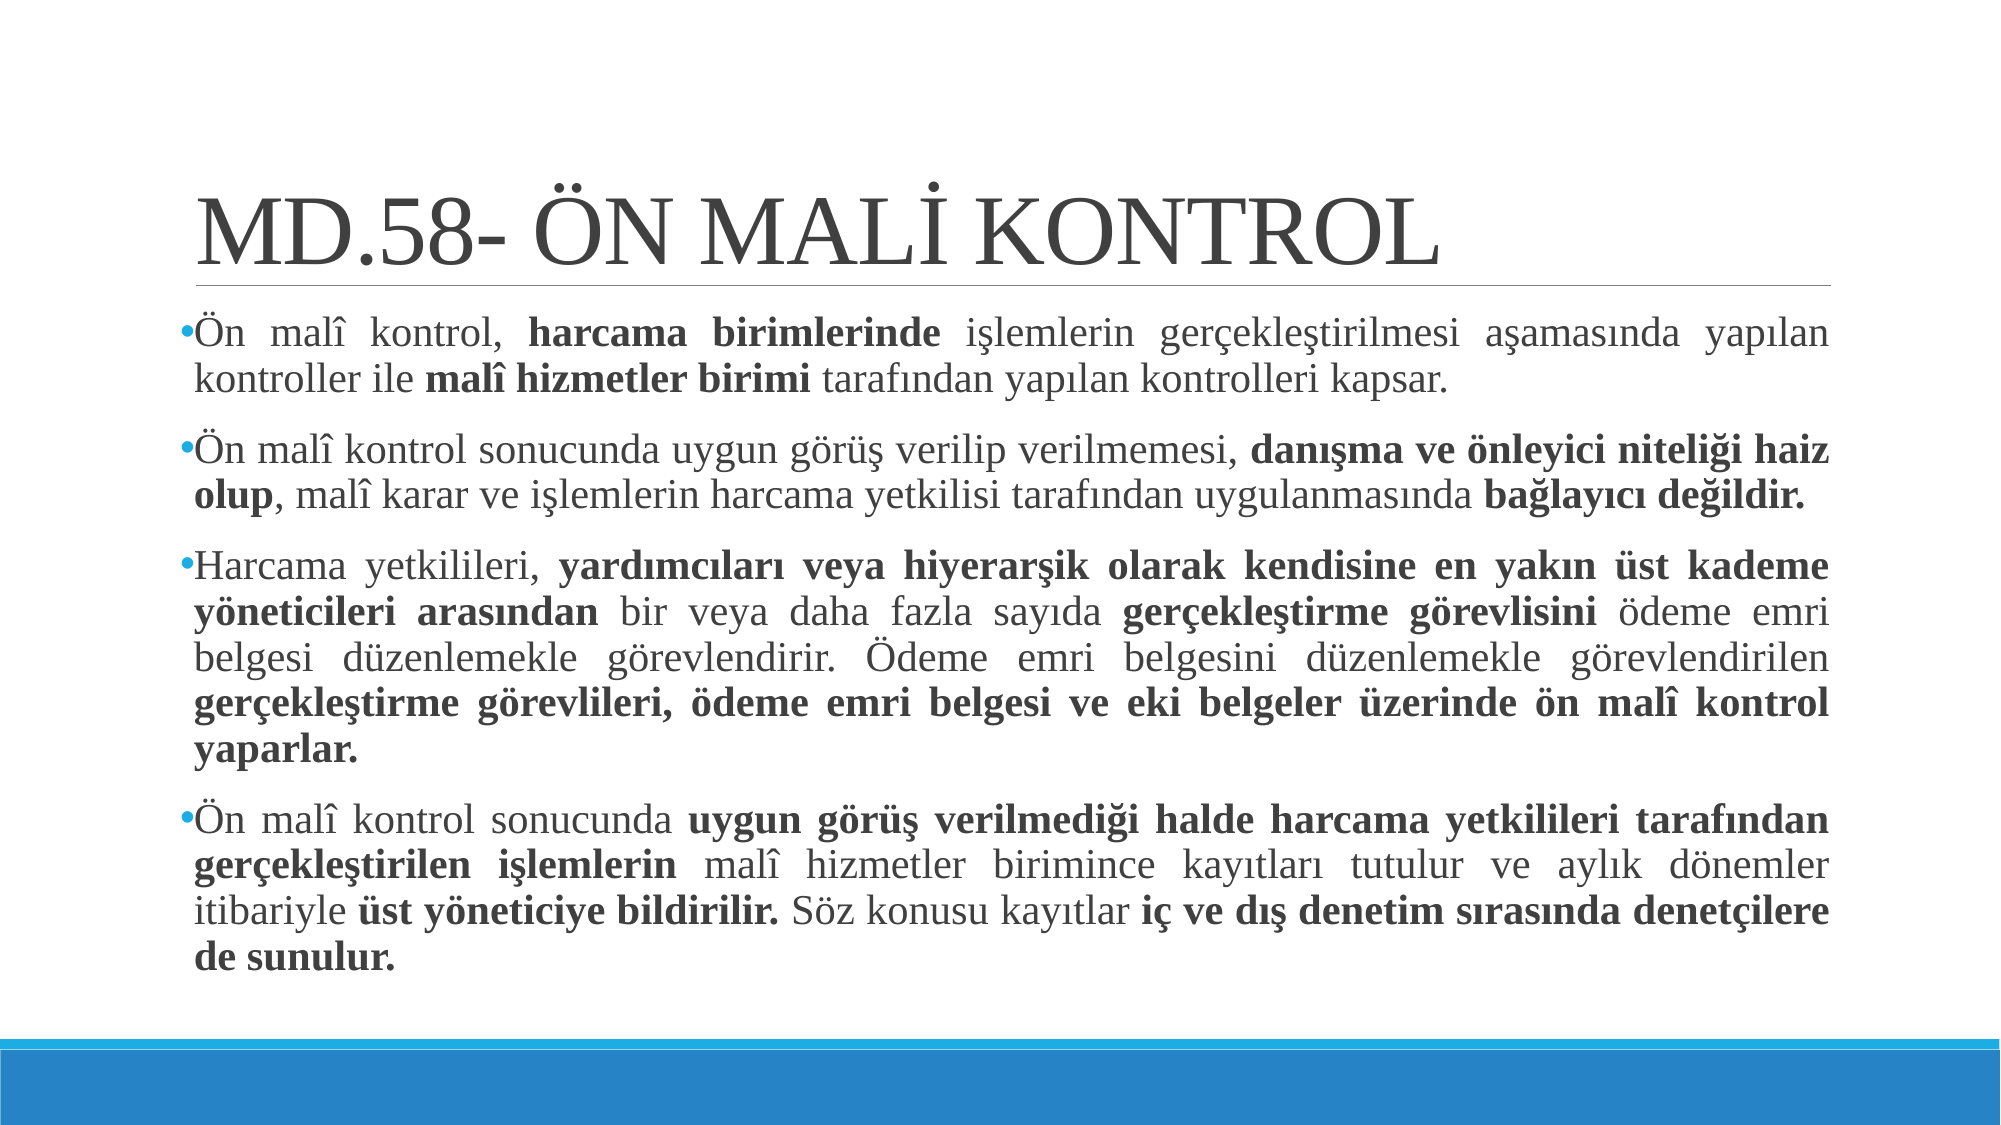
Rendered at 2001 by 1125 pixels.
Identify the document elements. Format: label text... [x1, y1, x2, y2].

list Ön malî kontrol, harcama birimlerinde işlemlerin gerçekleştirilmesi aşamasında yapılan kontroller ile malî hizmetler birimi tarafından yapılan kontrolleri kapsar. Ön malî kontrol sonucunda uygun görüş verilip verilmemesi, danışma ve önleyici niteliği haiz olup, malî karar ve işlemlerin harcama yetkilisi tarafından uygulanmasında bağlayıcı değildir. Harcama yetkilileri, yardımcıları veya hiyerarşik olarak kendisine en yakın üst kademe yöneticileri arasından bir veya daha fazla sayıda gerçekleştirme görevlisini ödeme emri belgesi düzenlemekle görevlendirir. Ödeme emri belgesini düzenlemekle görevlendirilen gerçekleştirme görevlileri, ödeme emri belgesi ve eki belgeler üzerinde ön malî kontrol yaparlar. Ön malî kontrol sonucunda uygun görüş verilmediği halde harcama yetkilileri tarafından gerçekleştirilen işlemlerin malî hizmetler birimince kayıtları tutulur ve aylık dönemler itibariyle üst yöneticiye bildirilir. Söz konusu kayıtlar iç ve dış denetim sırasında denetçilere de sunulur. [180, 302, 1830, 1029]
title MD.58- ÖN MALİ KONTROL [180, 54, 1830, 293]
